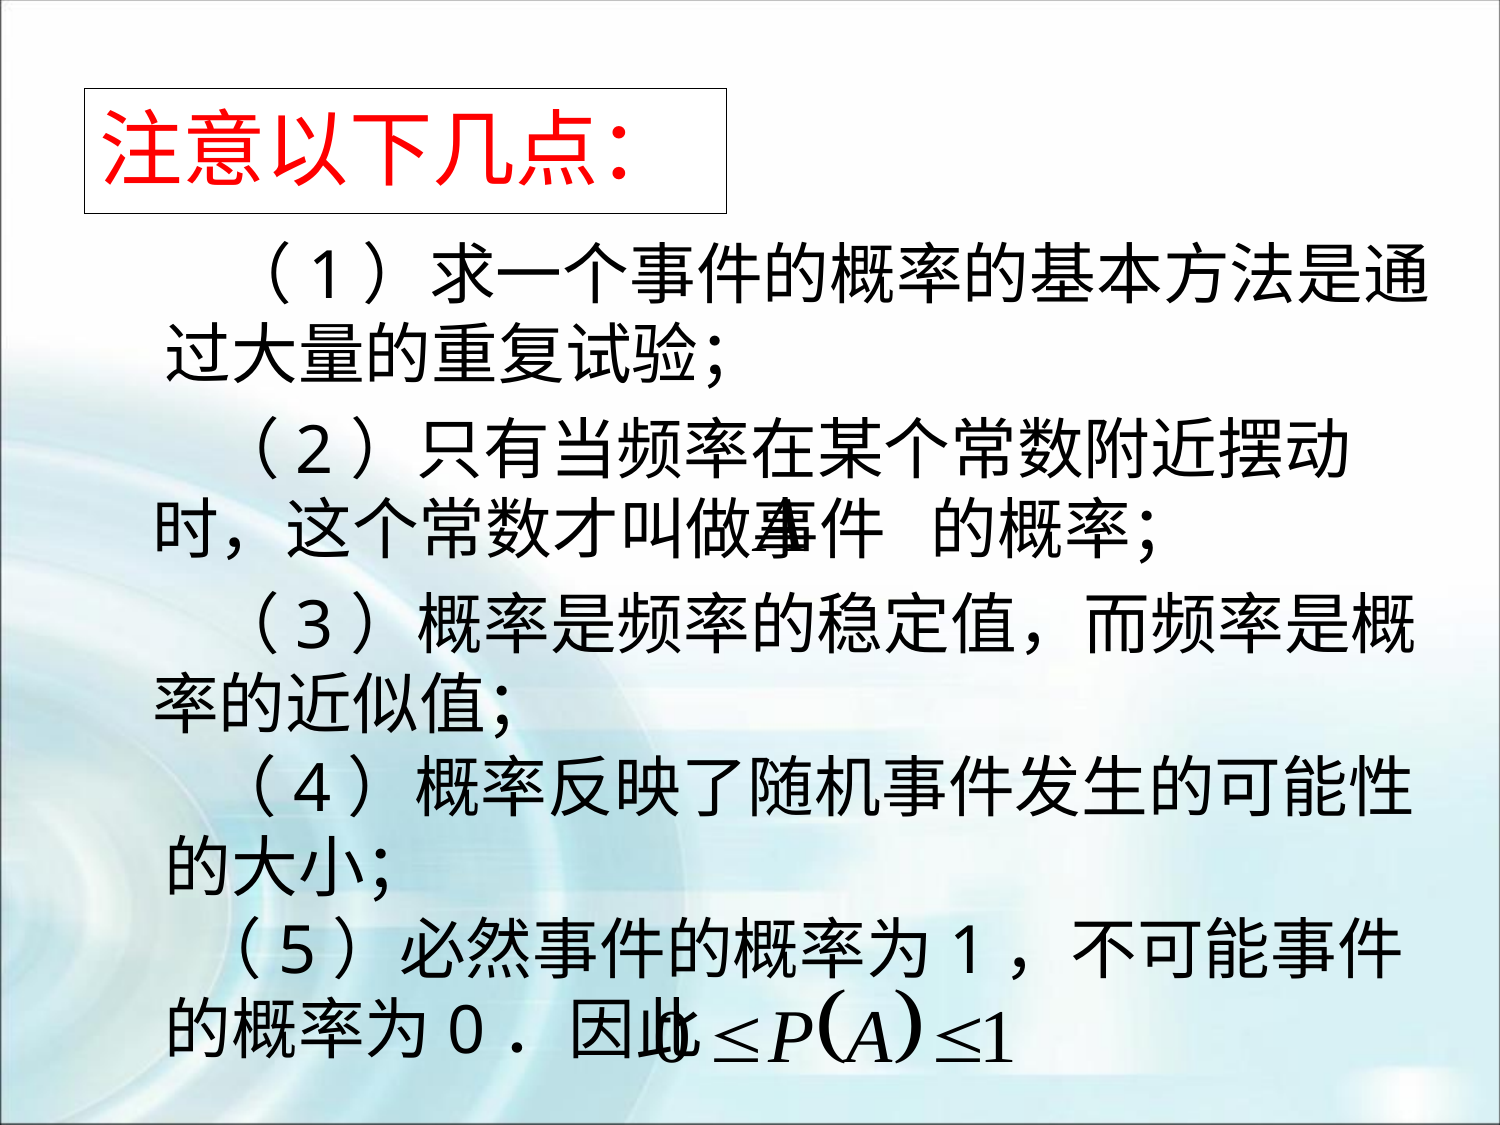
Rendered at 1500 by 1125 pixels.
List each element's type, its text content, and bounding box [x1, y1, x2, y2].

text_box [137, 399, 1475, 575]
picture [0, 0, 1500, 1125]
title 注意以下几点： [84, 88, 727, 214]
text_box （4）概率反映了随机事件发生的可能性的大小； [149, 737, 1446, 913]
text_box （5）必然事件的概率为1，不可能事件的概率为0．因此 [150, 899, 1475, 1075]
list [643, 986, 1022, 1094]
text_box （1）求一个事件的概率的基本方法是通过大量的重复试验； [150, 224, 1453, 399]
text_box （3）概率是频率的稳定值，而频率是概率的近似值； [137, 575, 1463, 750]
